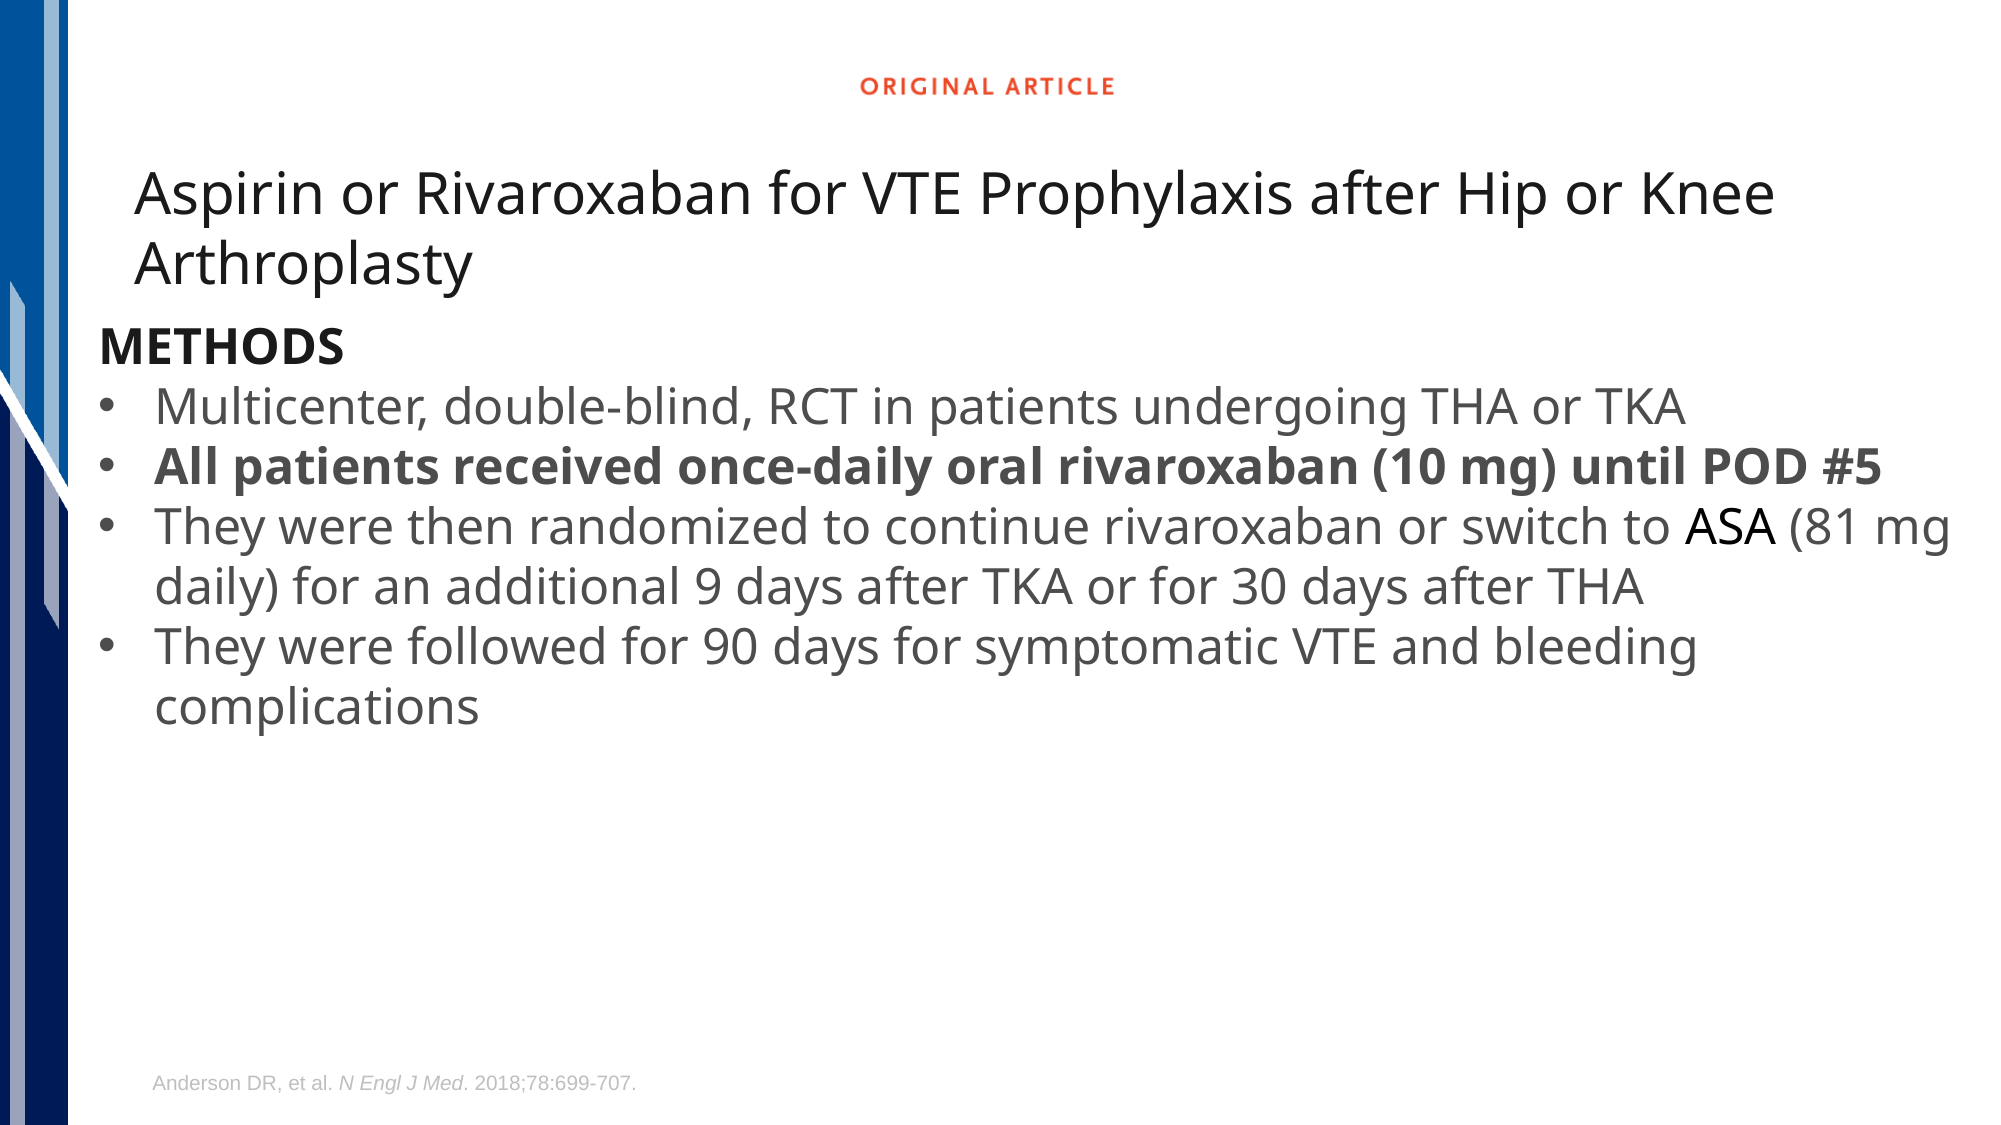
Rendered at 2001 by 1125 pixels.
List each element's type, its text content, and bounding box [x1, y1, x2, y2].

text_box Aspirin or Rivaroxaban for VTE Prophylaxis after Hip or Knee Arthroplasty [119, 148, 1977, 304]
footer Anderson DR, et al. N Engl J Med. 2018;78:699-707. [137, 1042, 1862, 1103]
picture [800, 47, 1200, 138]
picture [0, 0, 68, 1125]
text_box METHODS Multicenter, double-blind, RCT in patients undergoing THA or TKA All patients received once-daily oral rivaroxaban (10 mg) until POD #5 They were then randomized to continue rivaroxaban or switch to ASA (81 mg daily) for an additional 9 days after TKA or for 30 days after THA They were followed for 90 days for symptomatic VTE and bleeding complications [83, 307, 1977, 742]
